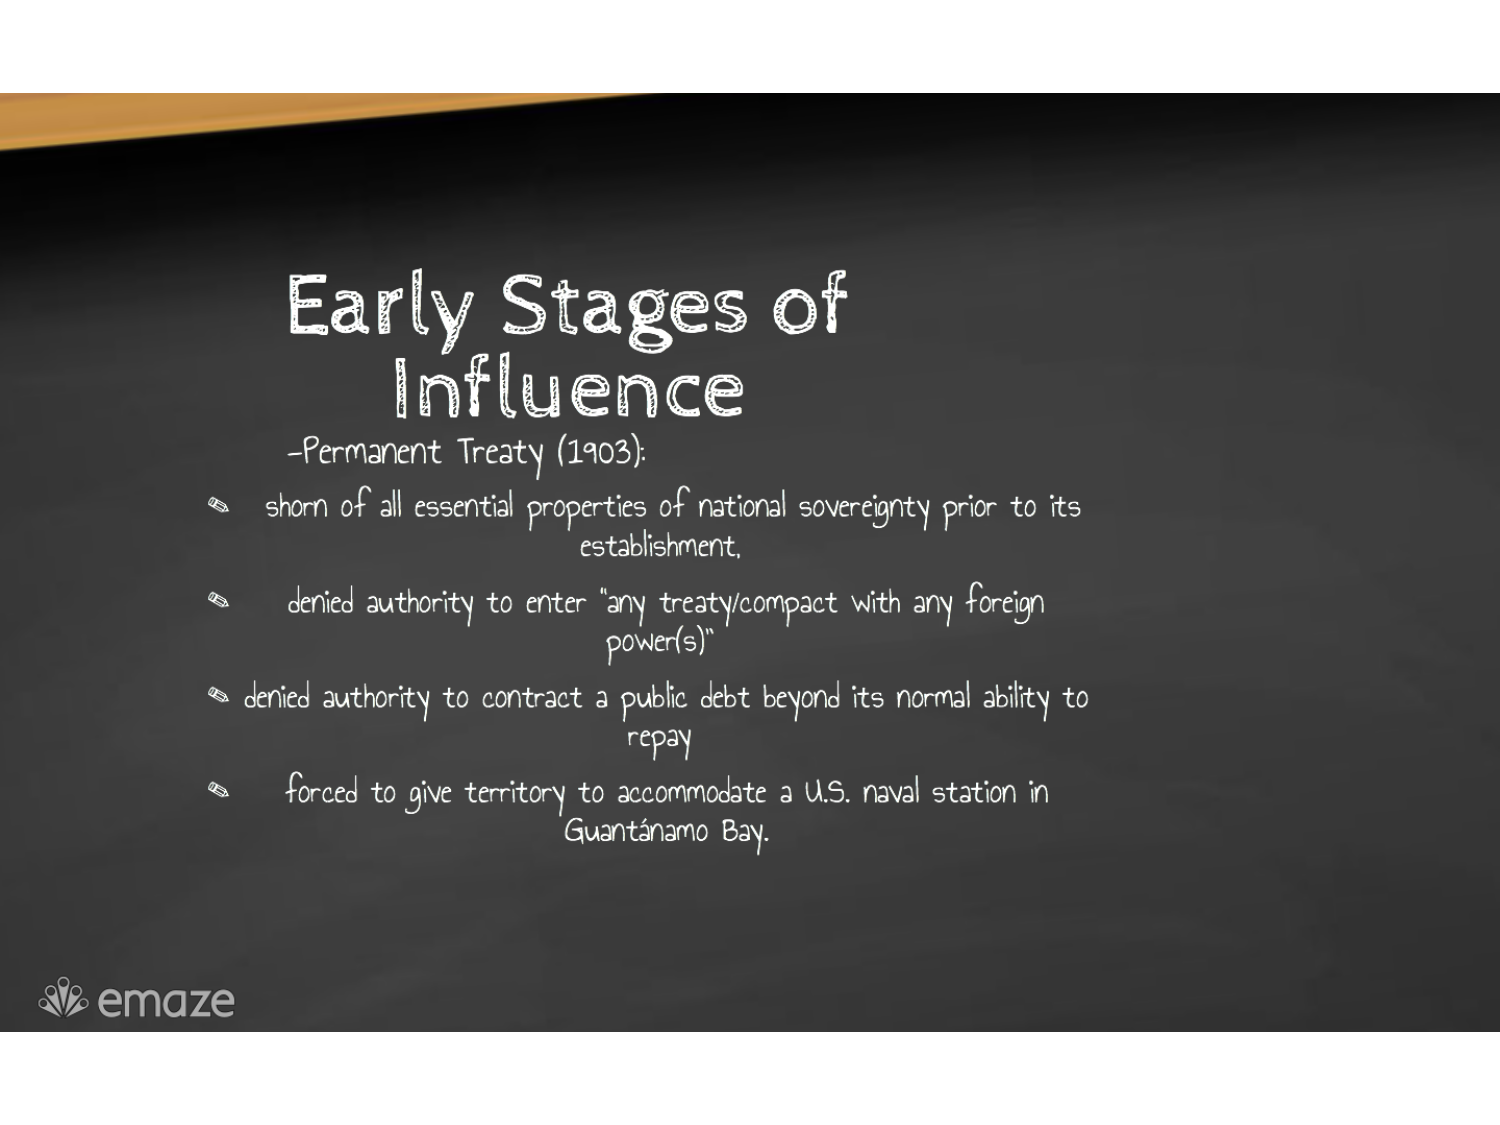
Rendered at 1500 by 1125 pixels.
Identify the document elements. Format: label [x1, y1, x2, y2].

picture [0, 93, 1500, 1032]
